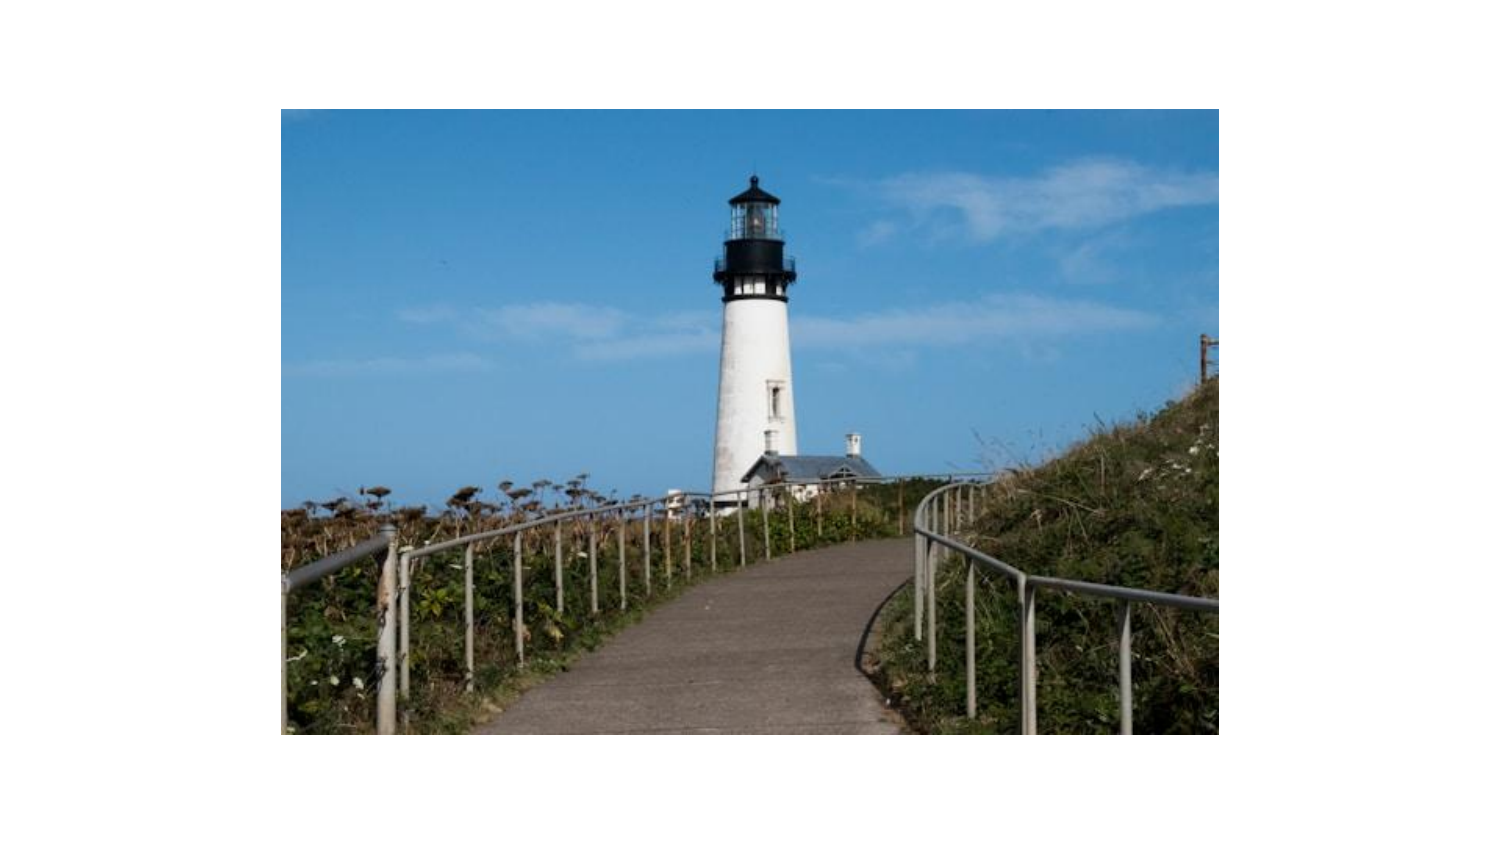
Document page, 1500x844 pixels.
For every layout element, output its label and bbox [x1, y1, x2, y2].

picture [281, 109, 1219, 735]
